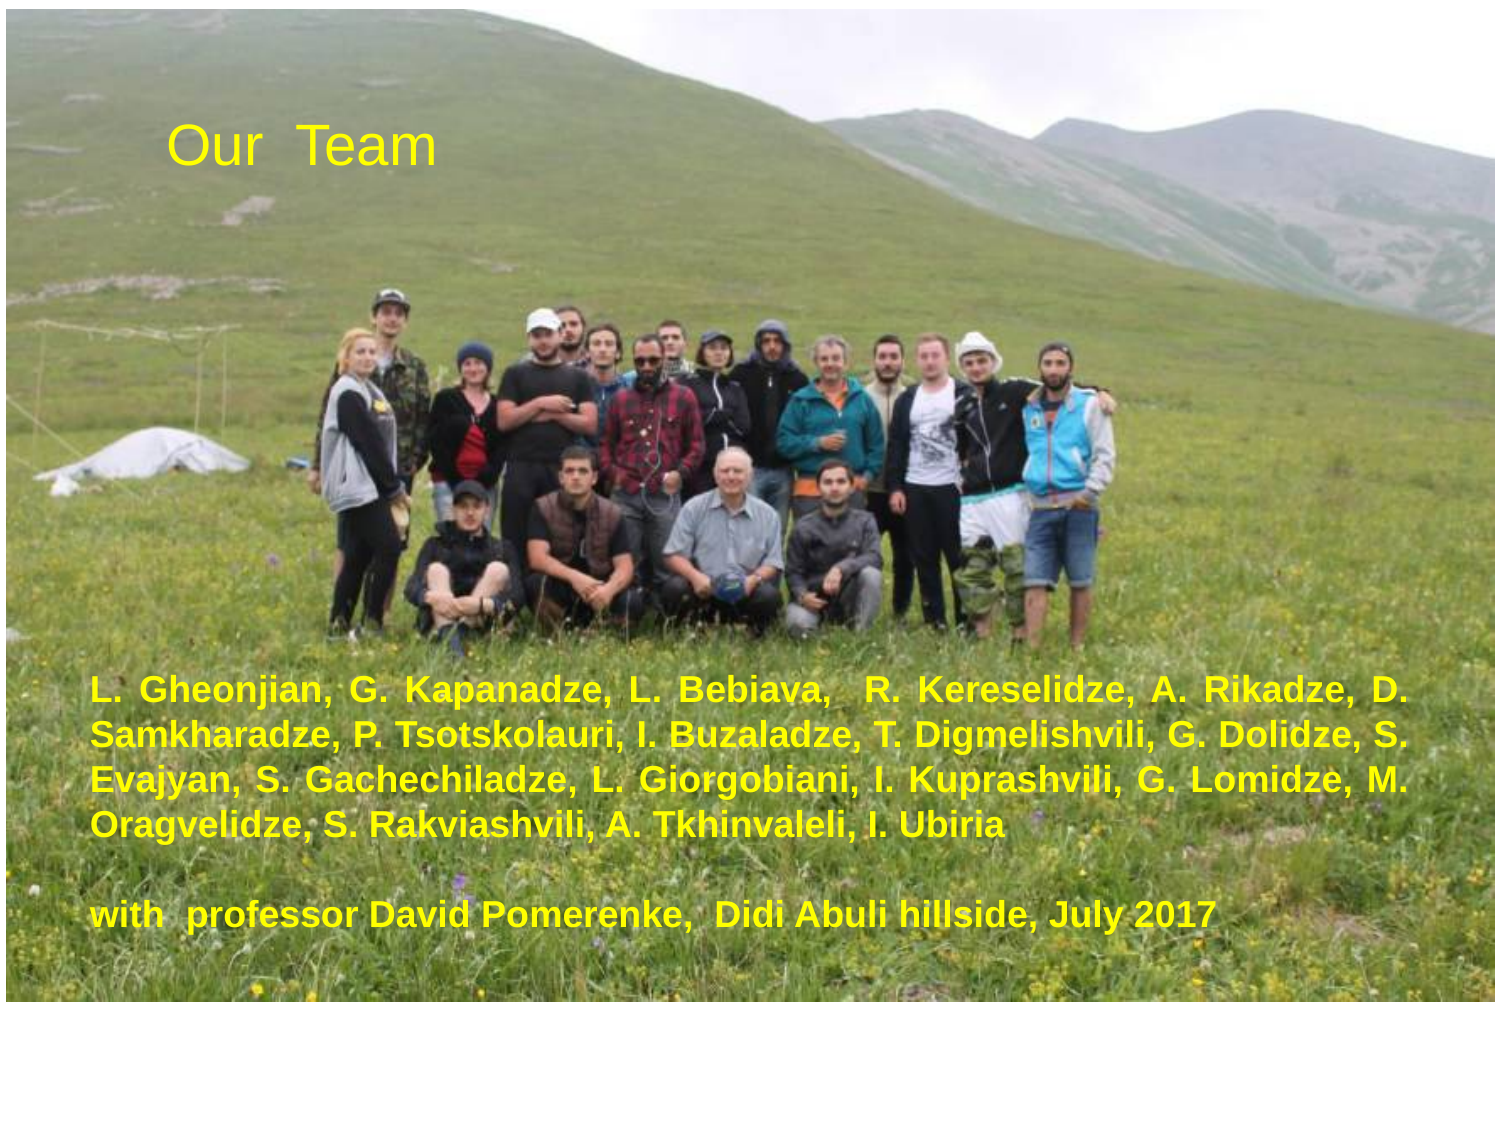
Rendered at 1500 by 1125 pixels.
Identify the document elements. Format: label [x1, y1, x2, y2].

picture [6, 9, 1496, 1002]
